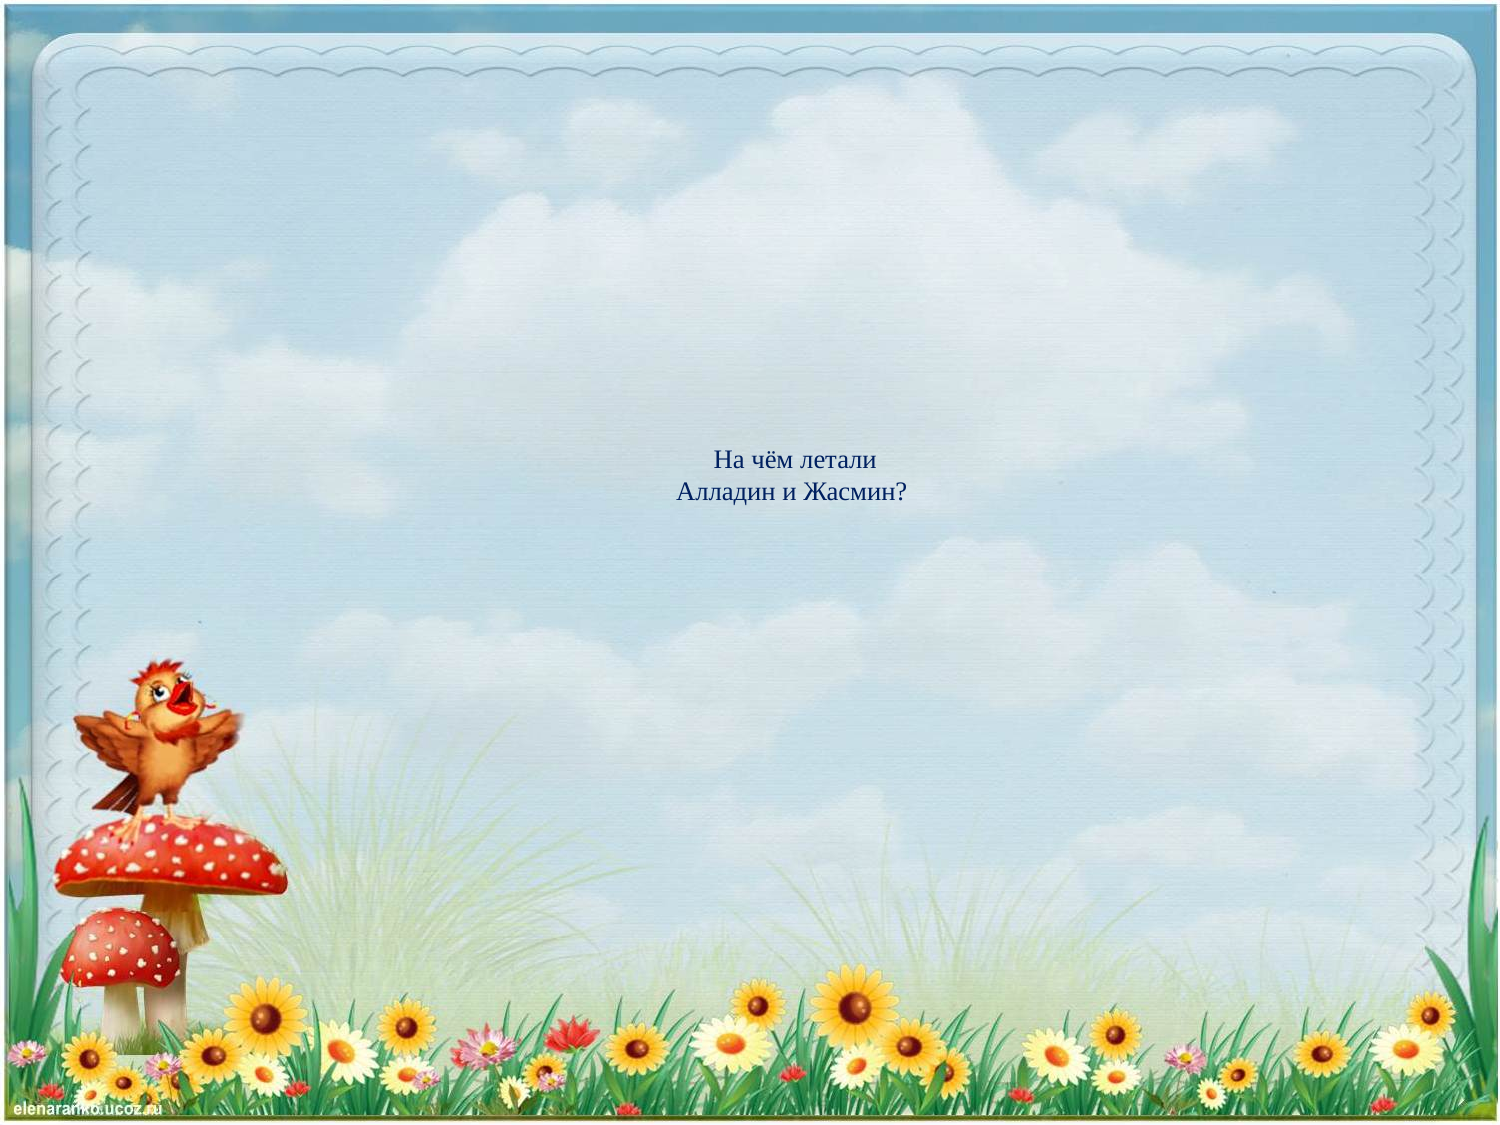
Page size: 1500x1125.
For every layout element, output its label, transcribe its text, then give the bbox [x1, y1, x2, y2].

picture [0, 0, 1500, 1125]
title На чём летали Алладин и Жасмин? [90, 432, 1500, 551]
